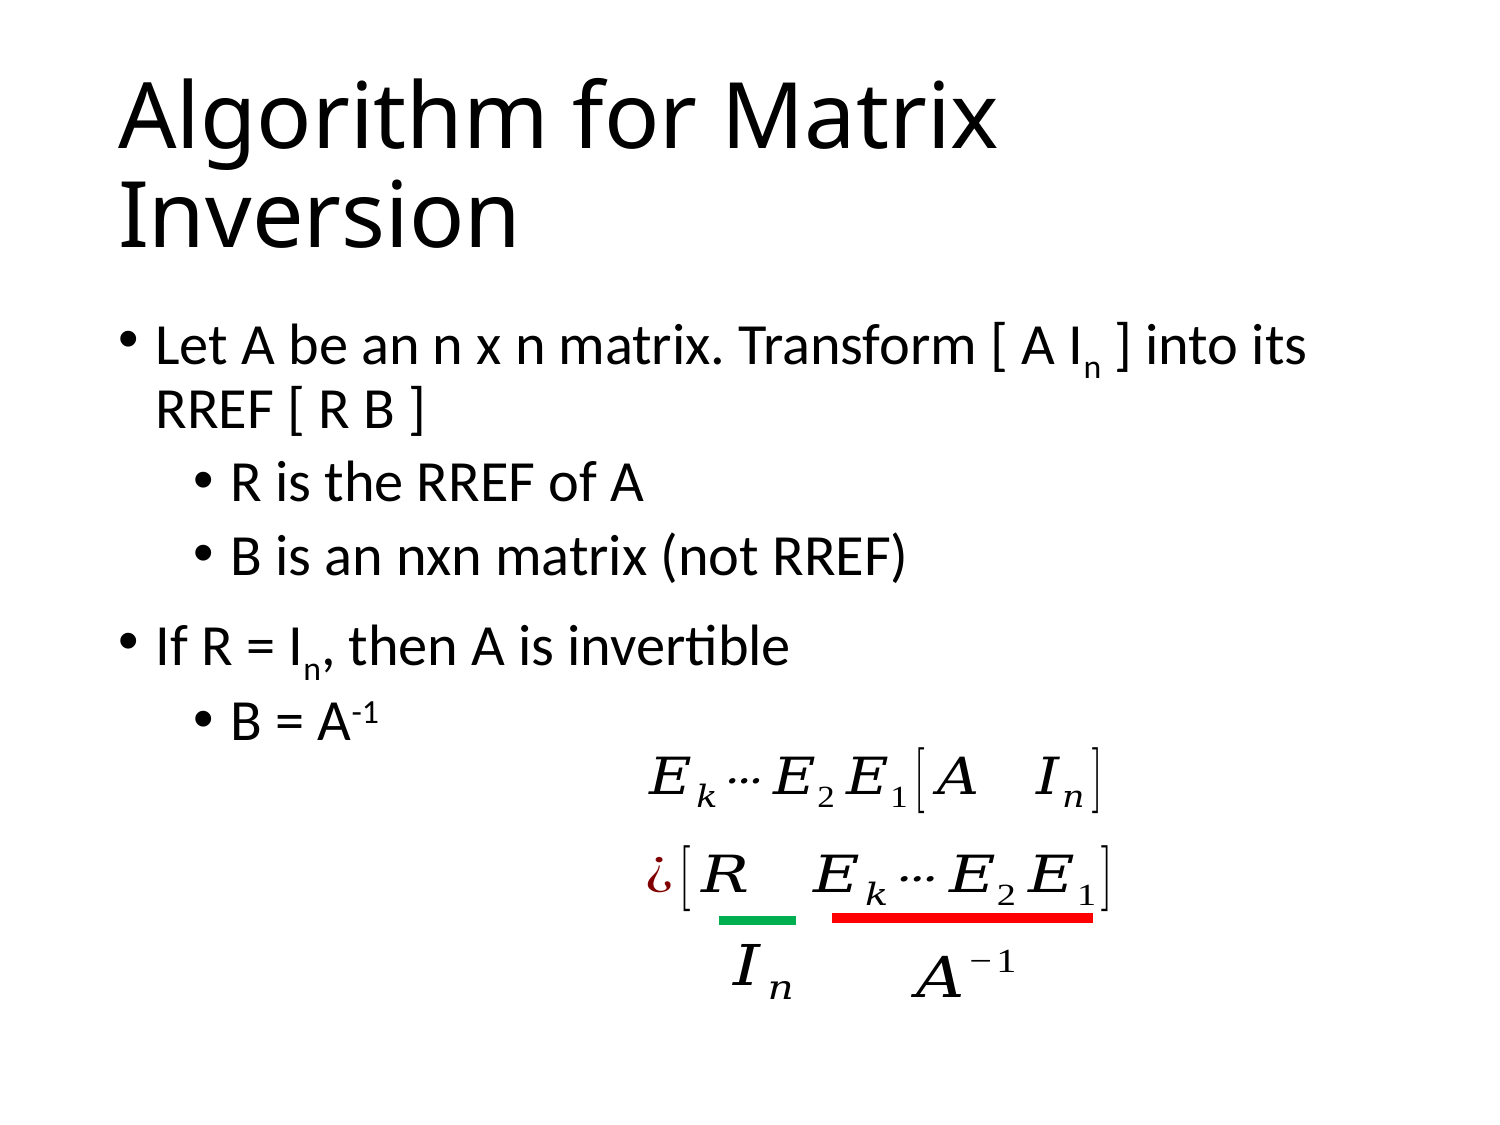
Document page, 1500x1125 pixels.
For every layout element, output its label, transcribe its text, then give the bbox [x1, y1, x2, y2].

title Algorithm for Matrix Inversion [103, 59, 1397, 278]
list Let A be an n x n matrix. Transform [ A In ] into its RREF [ R B ] R is the RREF of A B is an nxn matrix (not RREF) If R = In, then A is invertible B = A-1 [103, 299, 1397, 1014]
